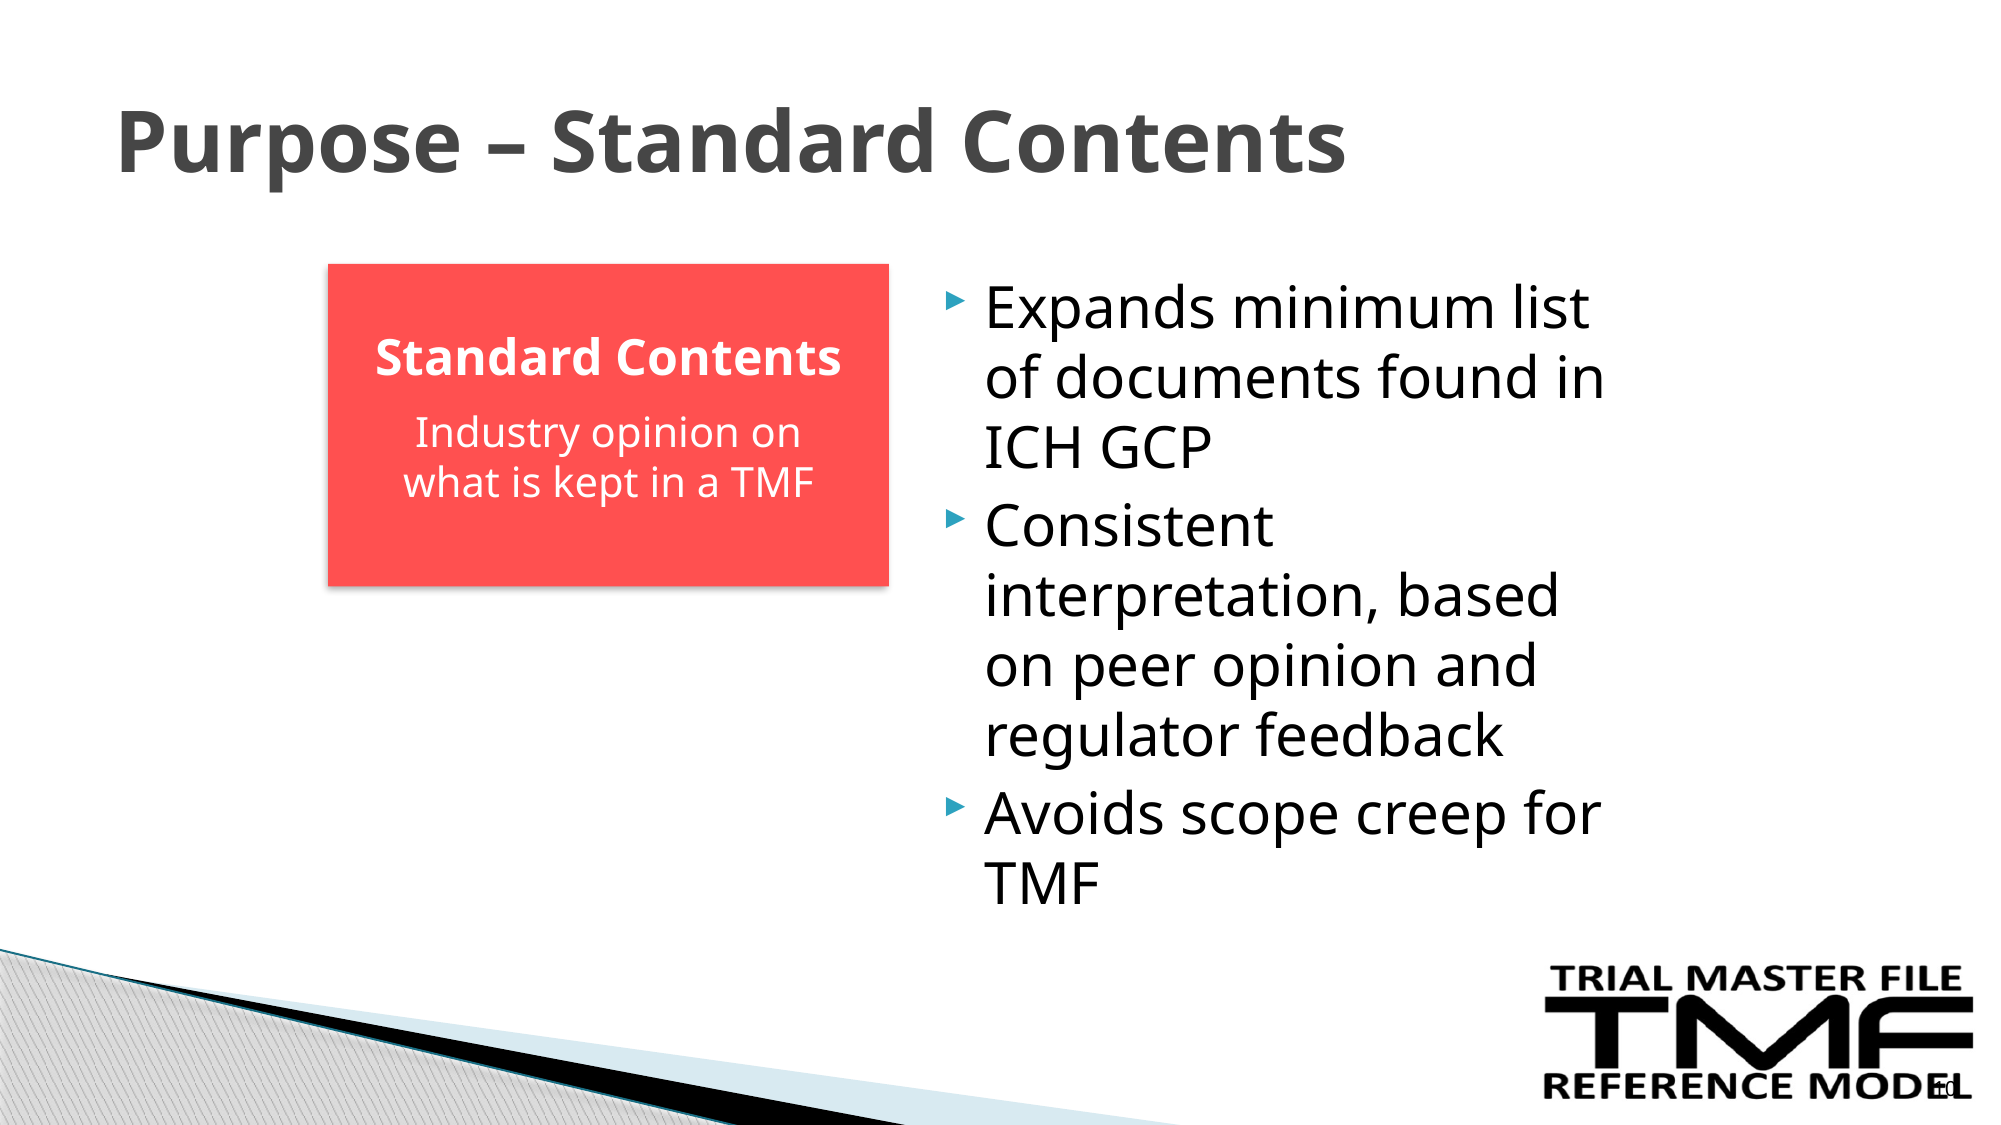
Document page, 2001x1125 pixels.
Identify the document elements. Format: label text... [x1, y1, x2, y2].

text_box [327, 263, 890, 587]
slide_number 10 [1891, 1051, 1972, 1112]
picture [1522, 951, 2000, 1125]
title Purpose – Standard Contents [99, 45, 1900, 233]
list Expands minimum list of documents found in ICH GCP Consistent interpretation, based on peer opinion and regulator feedback Avoids scope creep for TMF [909, 262, 1650, 929]
